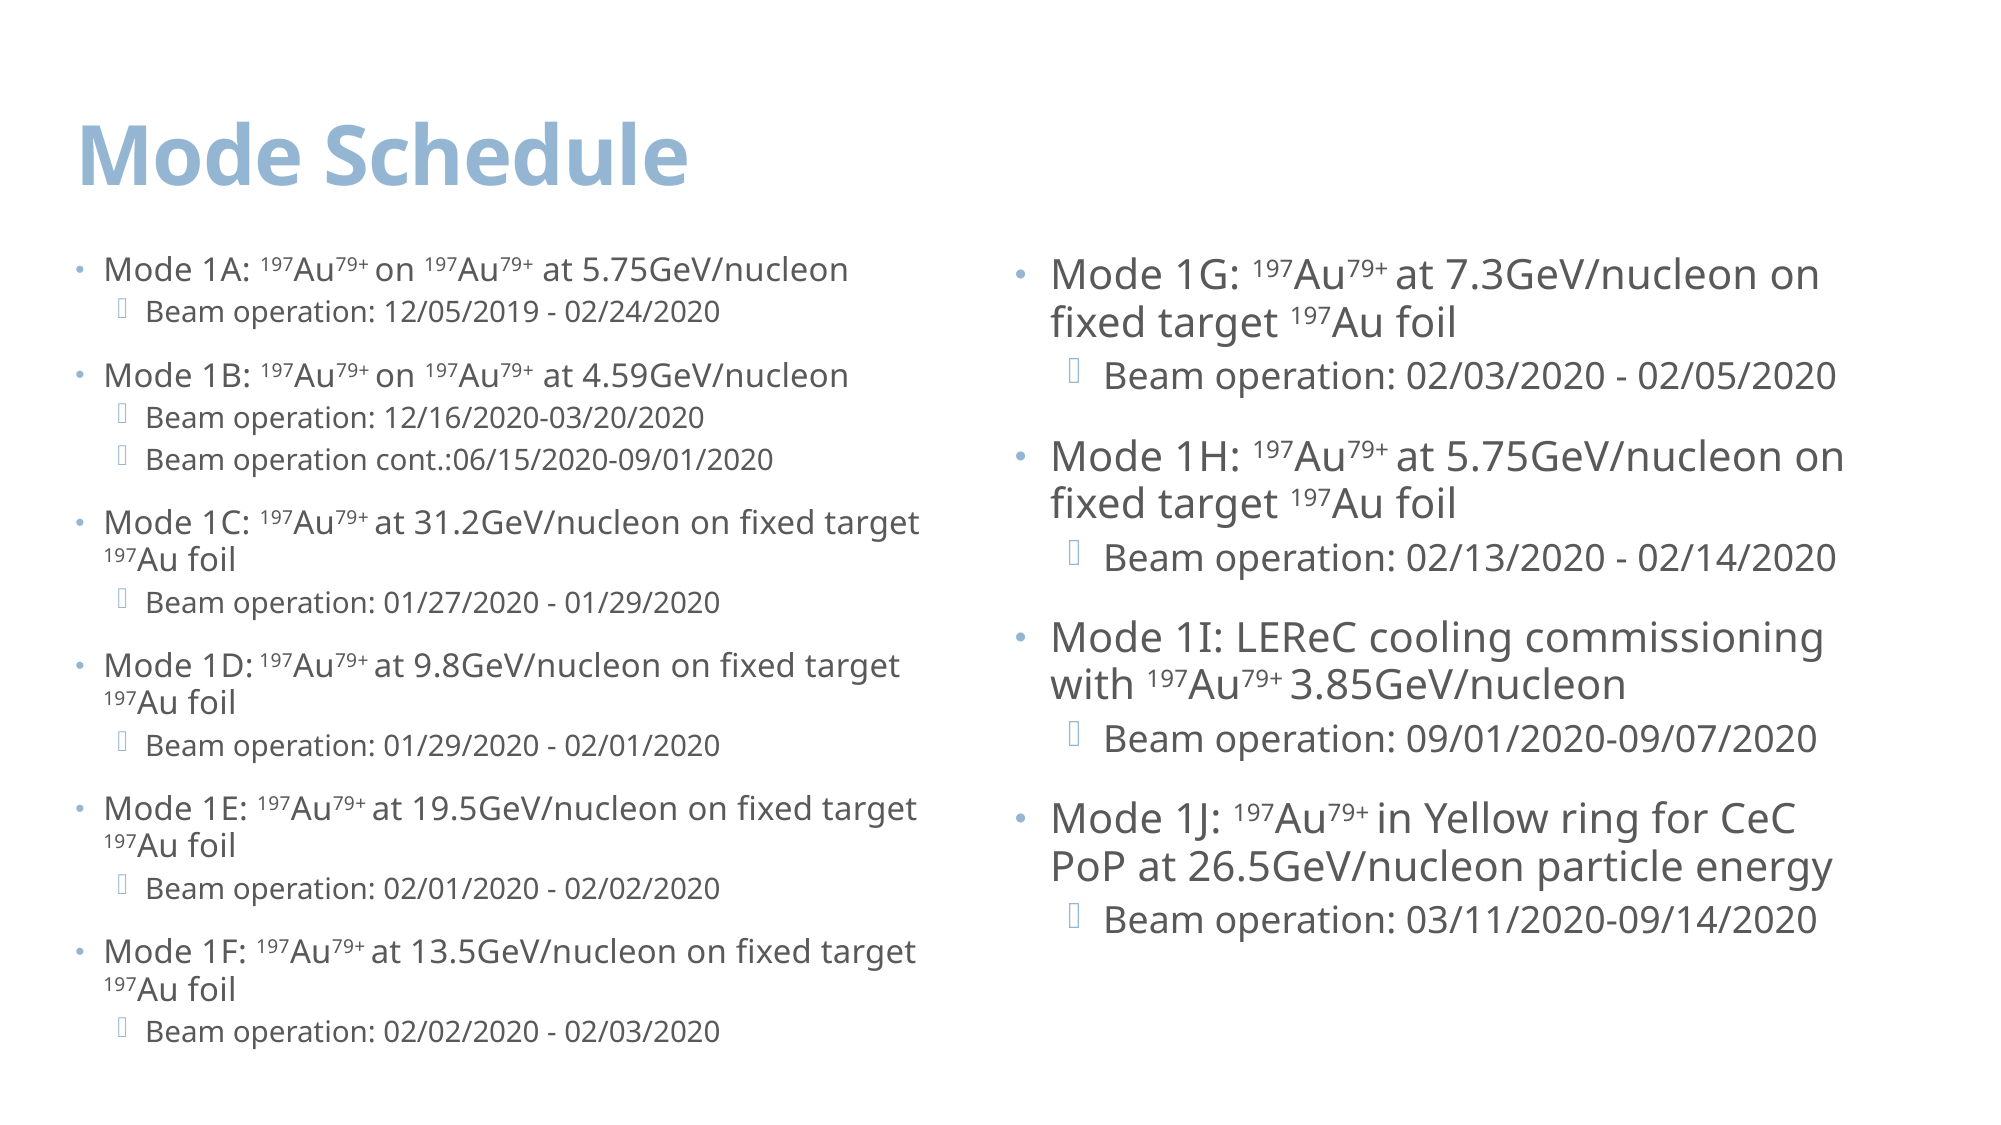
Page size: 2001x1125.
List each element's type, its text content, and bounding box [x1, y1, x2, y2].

list Mode 1A: 197Au79+ on 197Au79+ at 5.75GeV/nucleon Beam operation: 12/05/2019 - 02/24/2020 Mode 1B: 197Au79+ on 197Au79+ at 4.59GeV/nucleon Beam operation: 12/16/2020-03/20/2020 Beam operation cont.:06/15/2020-09/01/2020 Mode 1C: 197Au79+ at 31.2GeV/nucleon on fixed target 197Au foil Beam operation: 01/27/2020 - 01/29/2020 Mode 1D: 197Au79+ at 9.8GeV/nucleon on fixed target 197Au foil Beam operation: 01/29/2020 - 02/01/2020 Mode 1E: 197Au79+ at 19.5GeV/nucleon on fixed target 197Au foil Beam operation: 02/01/2020 - 02/02/2020 Mode 1F: 197Au79+ at 13.5GeV/nucleon on fixed target 197Au foil Beam operation: 02/02/2020 - 02/03/2020 [60, 244, 950, 1063]
title Mode Schedule [60, 89, 1651, 212]
list Mode 1G: 197Au79+ at 7.3GeV/nucleon on fixed target 197Au foil Beam operation: 02/03/2020 - 02/05/2020 Mode 1H: 197Au79+ at 5.75GeV/nucleon on fixed target 197Au foil Beam operation: 02/13/2020 - 02/14/2020 Mode 1I: LEReC cooling commissioning with 197Au79+ 3.85GeV/nucleon Beam operation: 09/01/2020-09/07/2020 Mode 1J: 197Au79+ in Yellow ring for CeC PoP at 26.5GeV/nucleon particle energy Beam operation: 03/11/2020-09/14/2020 [999, 244, 1889, 1025]
